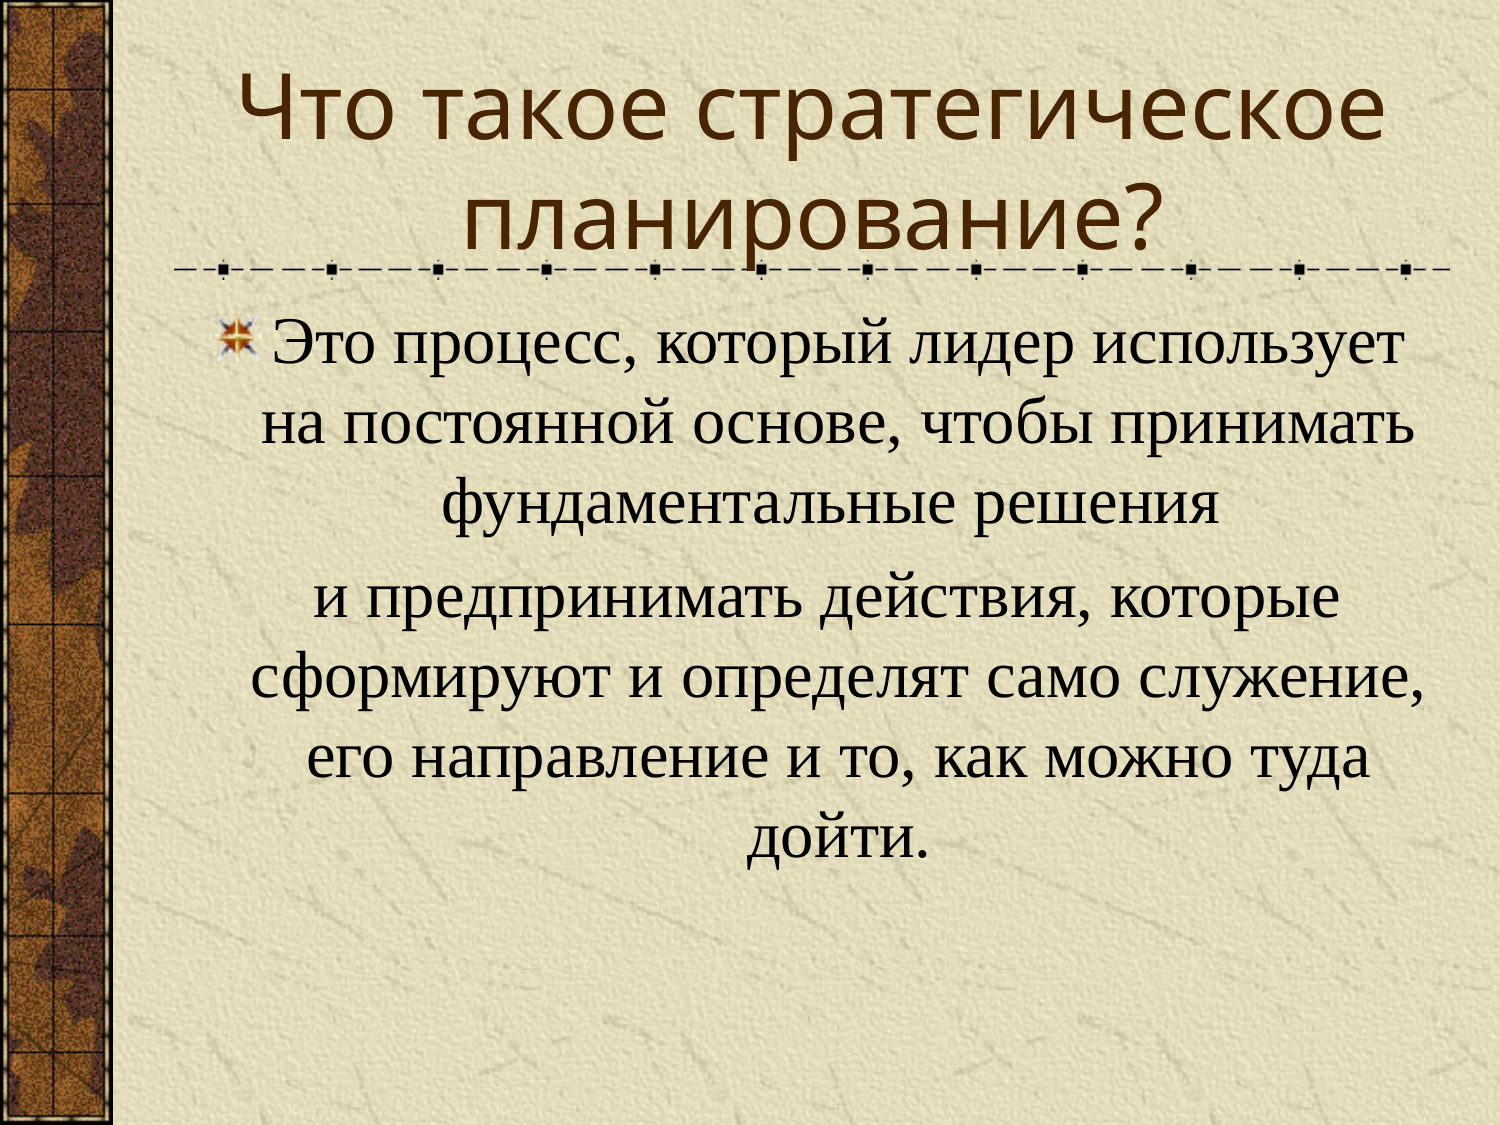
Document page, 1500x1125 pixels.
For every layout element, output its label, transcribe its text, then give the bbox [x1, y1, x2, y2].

list Это процесс, который лидер использует на постоянной основе, чтобы принимать фундаментальные решения и предпринимать действия, которые сформируют и определят само служение, его направление и то, как можно туда дойти. [174, 289, 1449, 1088]
picture [0, 0, 1500, 1125]
title Что такое стратегическое планирование? [174, 24, 1450, 275]
